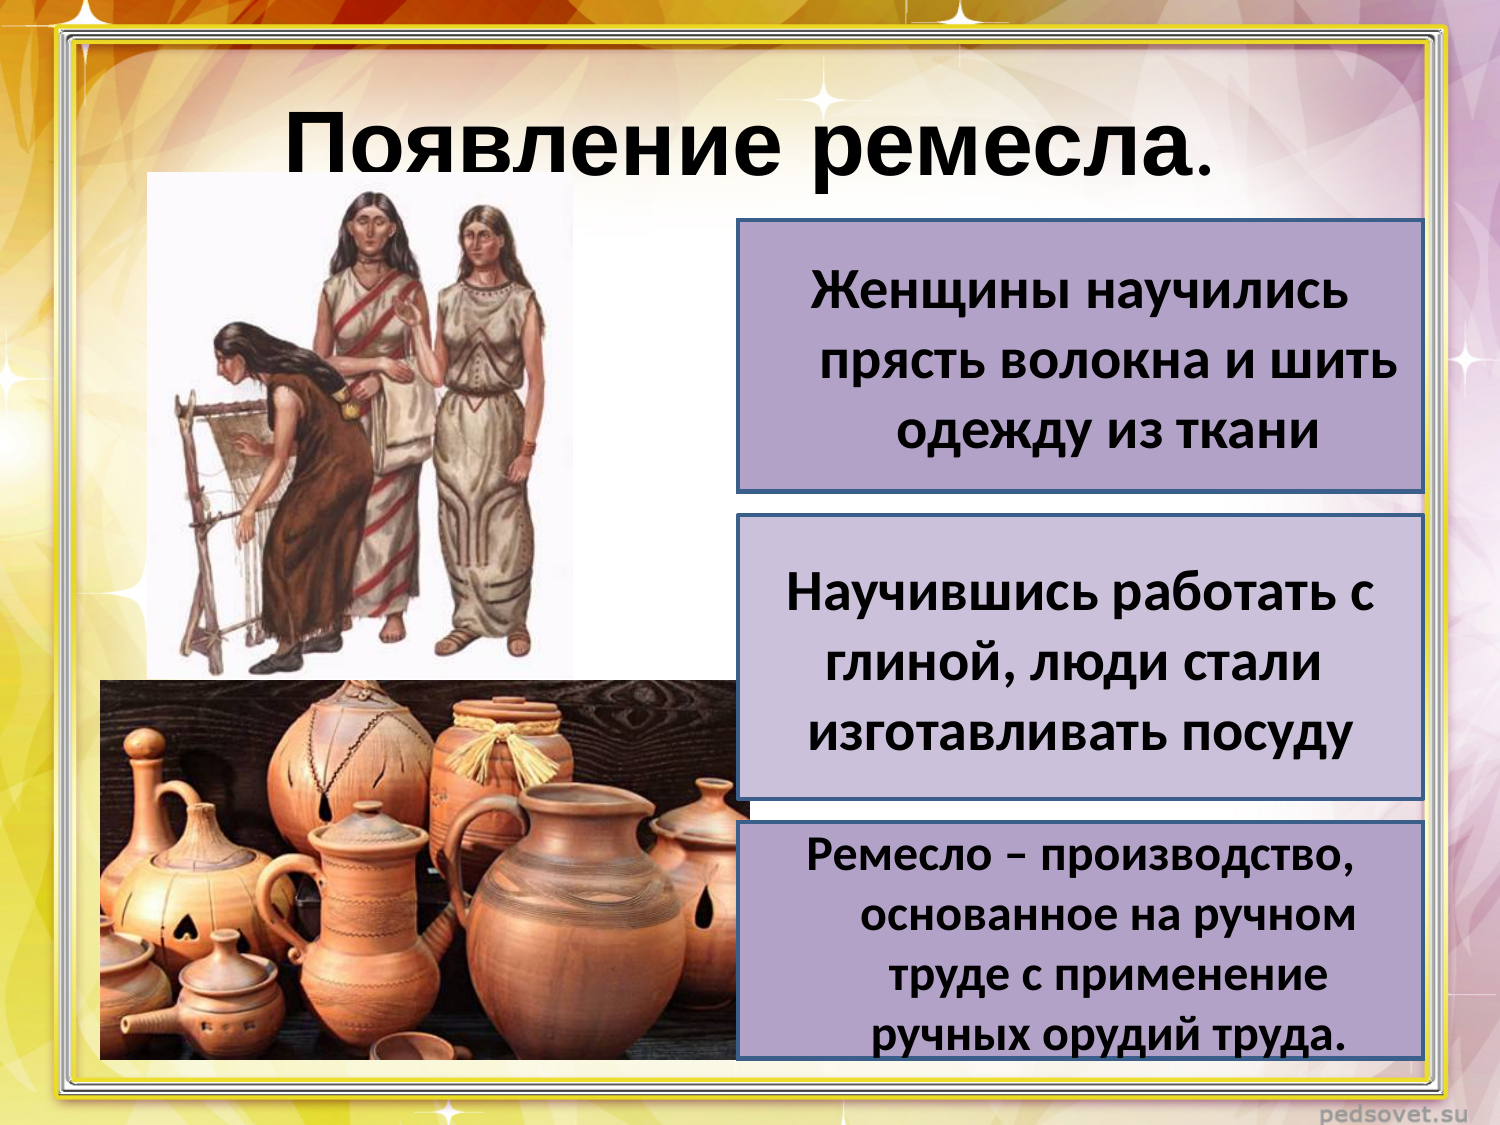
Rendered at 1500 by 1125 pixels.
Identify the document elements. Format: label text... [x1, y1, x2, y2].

text_box Ремесло – производство, основанное на ручном труде с применение ручных орудий труда. [755, 820, 1425, 1061]
list Женщины научились прясть волокна и шить одежду из ткани [736, 218, 1425, 494]
picture [0, 0, 1500, 1125]
text_box Научившись работать с глиной, люди стали изготавливать посуду [736, 513, 1425, 801]
title Появление ремесла. [74, 44, 1426, 233]
